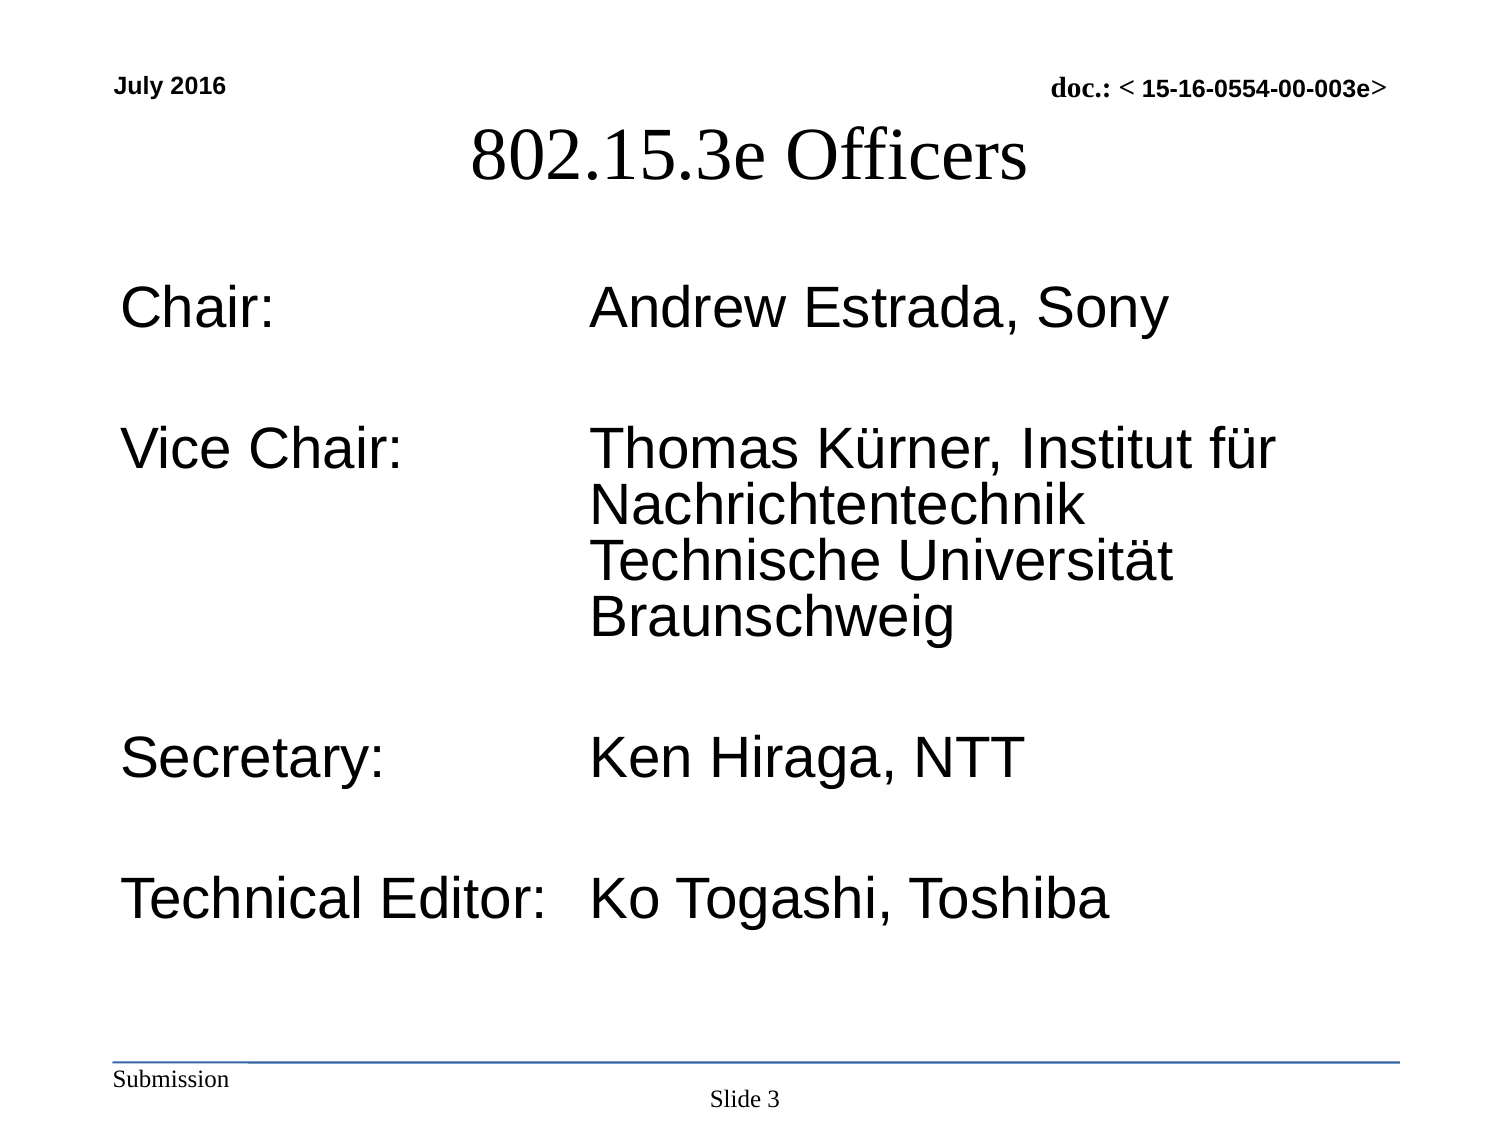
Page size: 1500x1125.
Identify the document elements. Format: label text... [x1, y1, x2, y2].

title 802.15.3e Officers [105, 61, 1395, 238]
list Chair: Andrew Estrada, Sony Vice Chair: Thomas Kürner, Institut für Nachrichtentechnik Technische Universität Braunschweig Secretary: Ken Hiraga, NTT Technical Editor: Ko Togashi, Toshiba [111, 274, 1388, 1051]
slide_number Slide 3 [690, 1074, 799, 1118]
